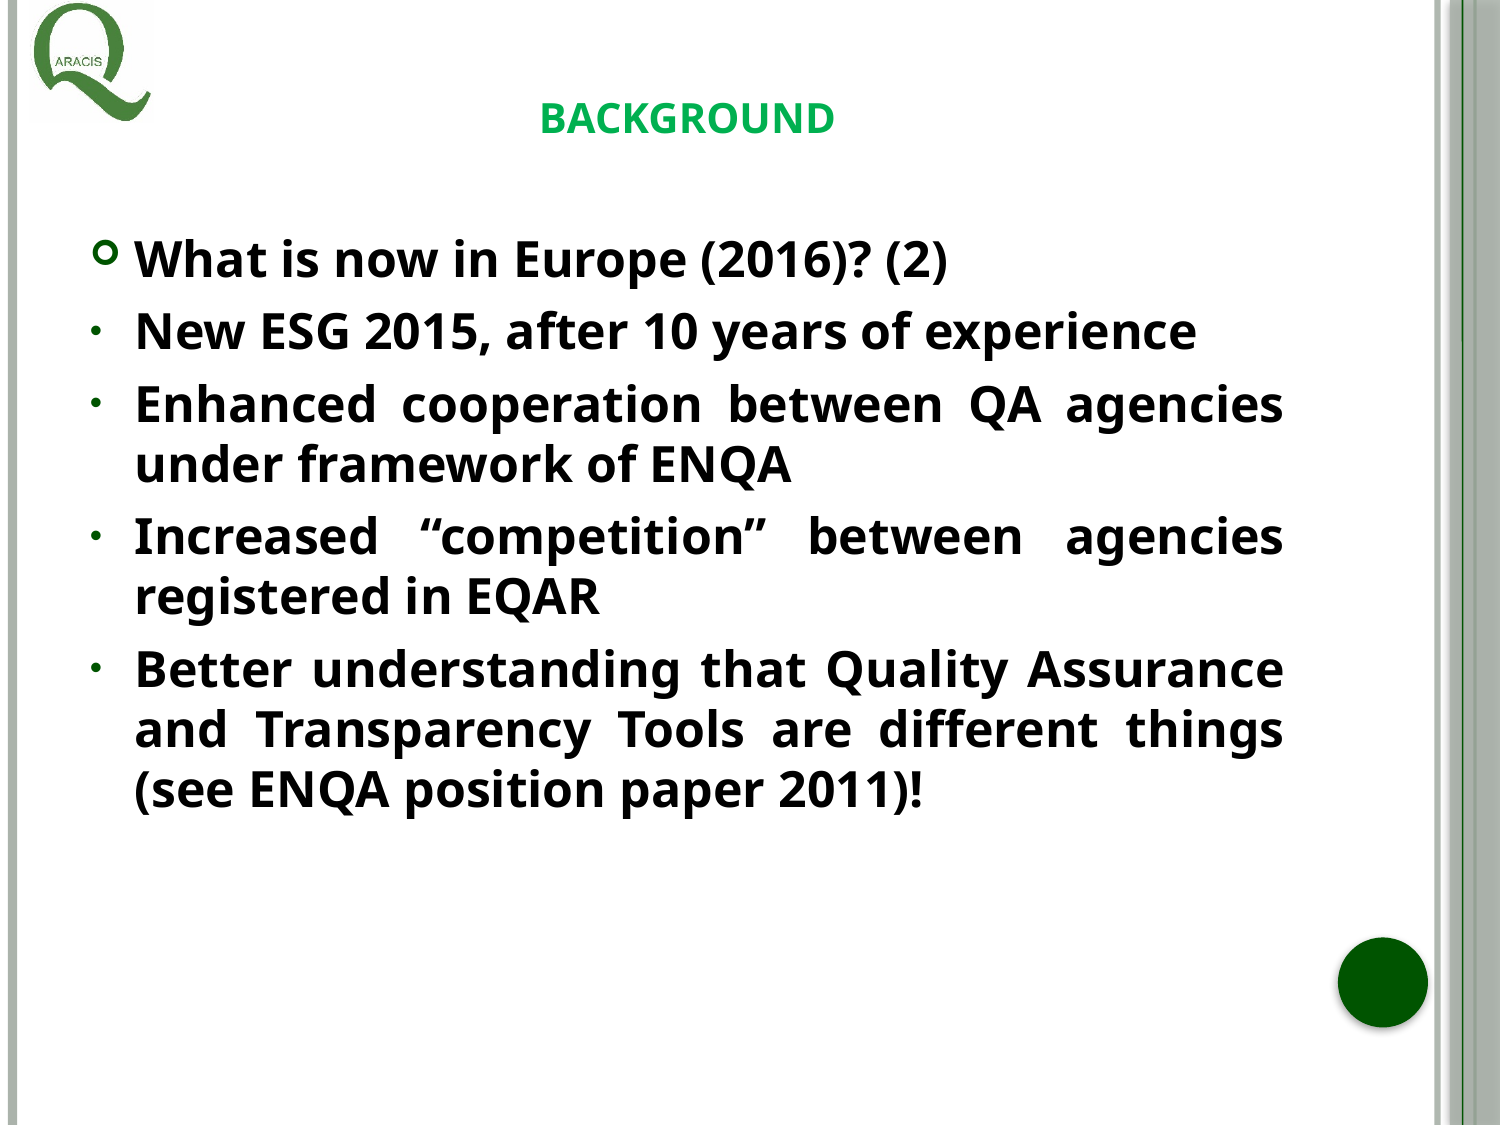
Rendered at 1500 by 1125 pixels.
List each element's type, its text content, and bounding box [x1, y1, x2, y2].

list What is now in Europe (2016)? (2) New ESG 2015, after 10 years of experience Enhanced cooperation between QA agencies under framework of ENQA Increased “competition” between agencies registered in EQAR Better understanding that Quality Assurance and Transparency Tools are different things (see ENQA position paper 2011)! [75, 219, 1300, 1059]
title Background [75, 45, 1300, 149]
picture [28, 0, 154, 123]
